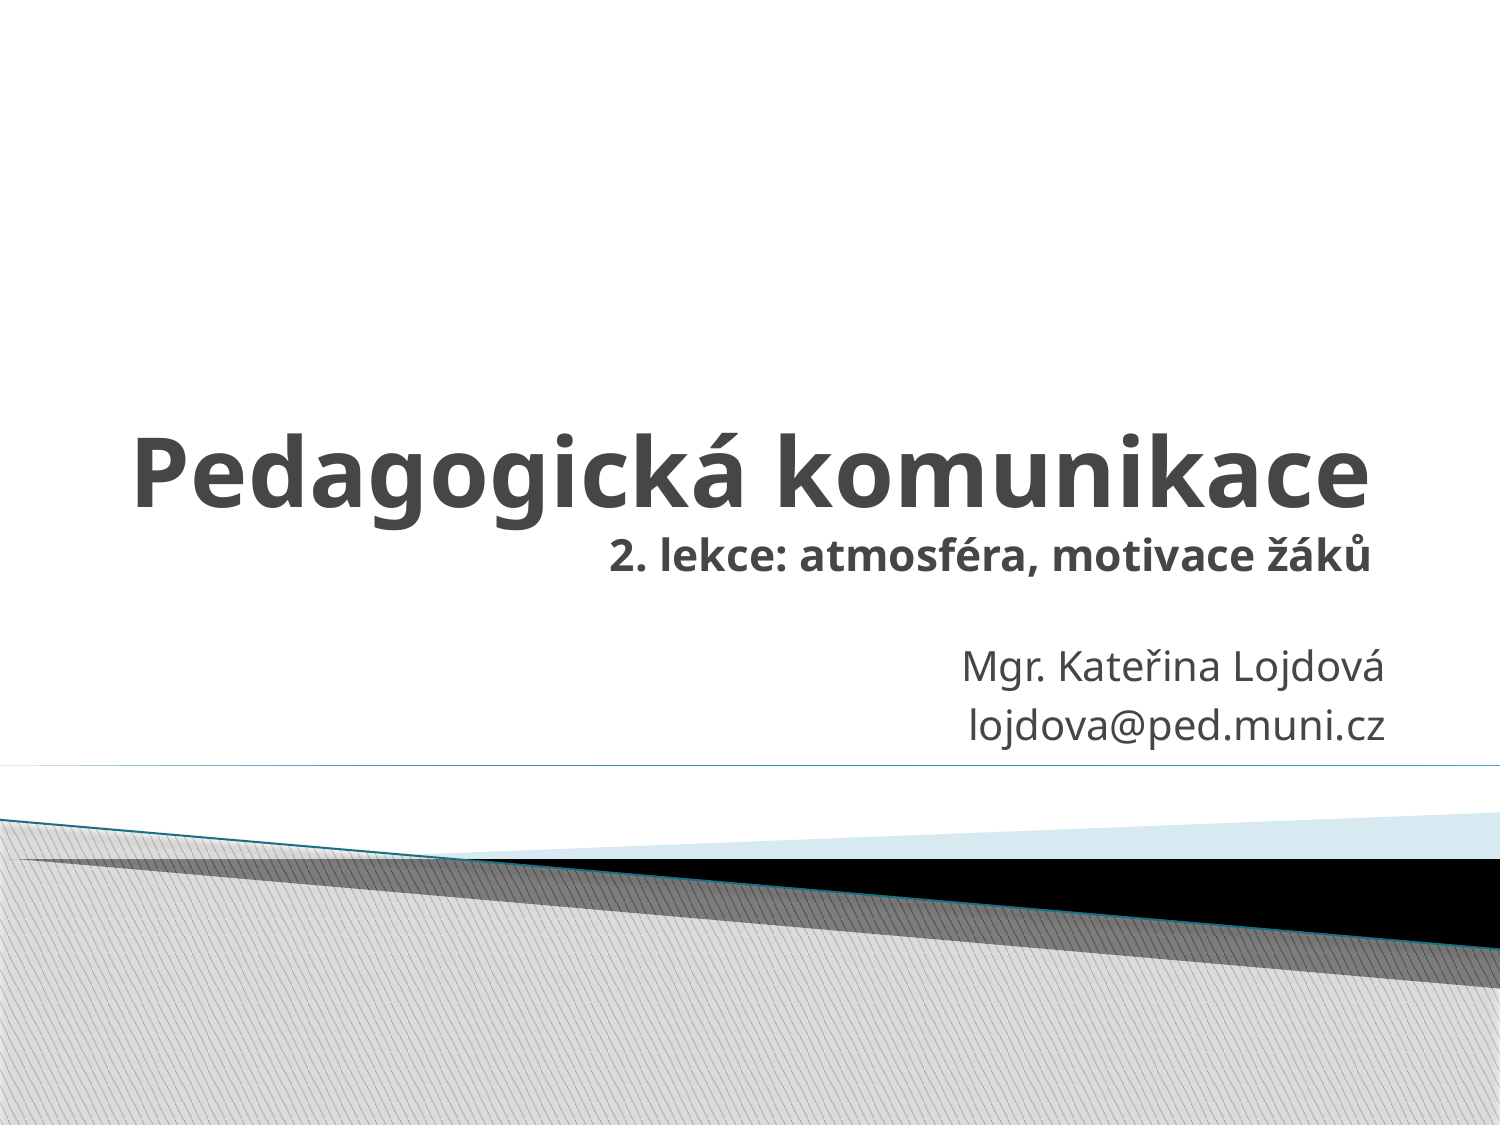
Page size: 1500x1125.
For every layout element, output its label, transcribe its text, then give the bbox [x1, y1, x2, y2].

title Pedagogická komunikace 2. lekce: atmosféra, motivace žáků [112, 287, 1388, 588]
picture [5, 859, 1500, 989]
subtitle Mgr. Kateřina Lojdová lojdova@ped.muni.cz [128, 632, 1404, 830]
